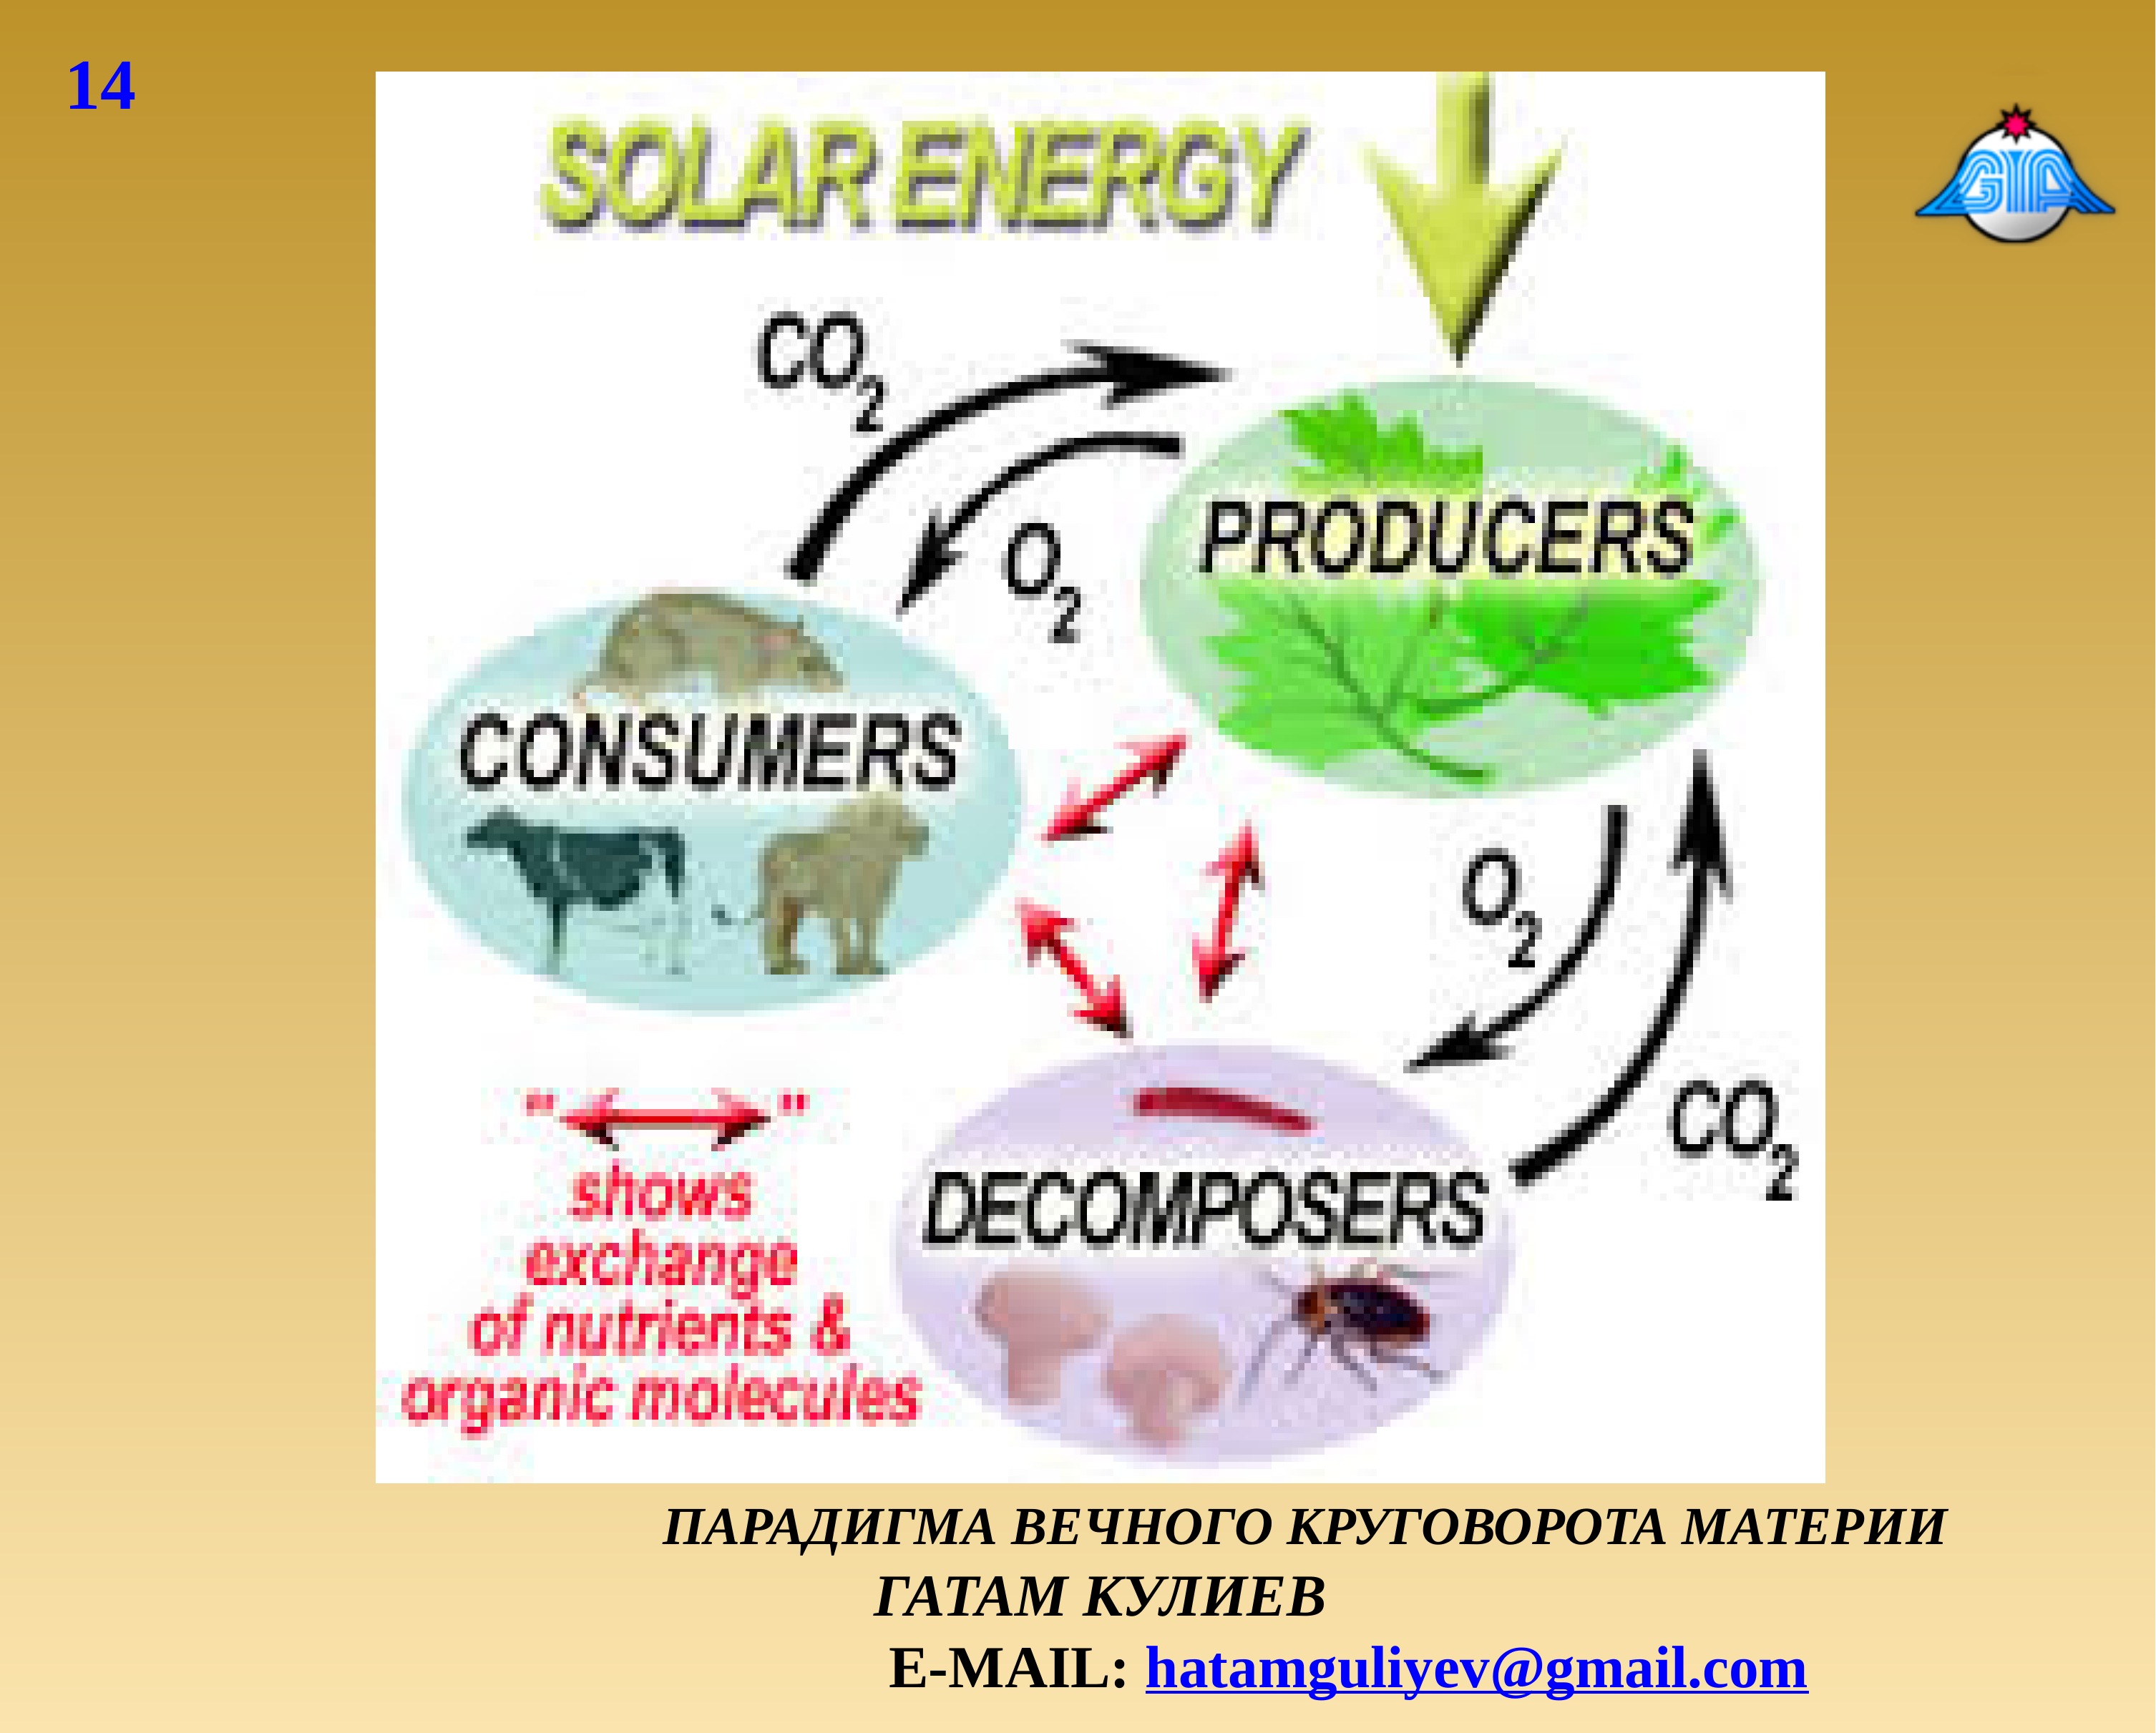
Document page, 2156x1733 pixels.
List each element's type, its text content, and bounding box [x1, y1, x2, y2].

picture [1880, 0, 2156, 283]
text_box 14 [54, 32, 167, 129]
picture [376, 72, 1825, 1484]
text_box ПАРАДИГМА ВЕЧНОГО КРУГОВОРОТА МАТЕРИИ Гатам Кулиев e-mail: hatamguliyev@gmail.com [545, 1479, 2109, 1733]
